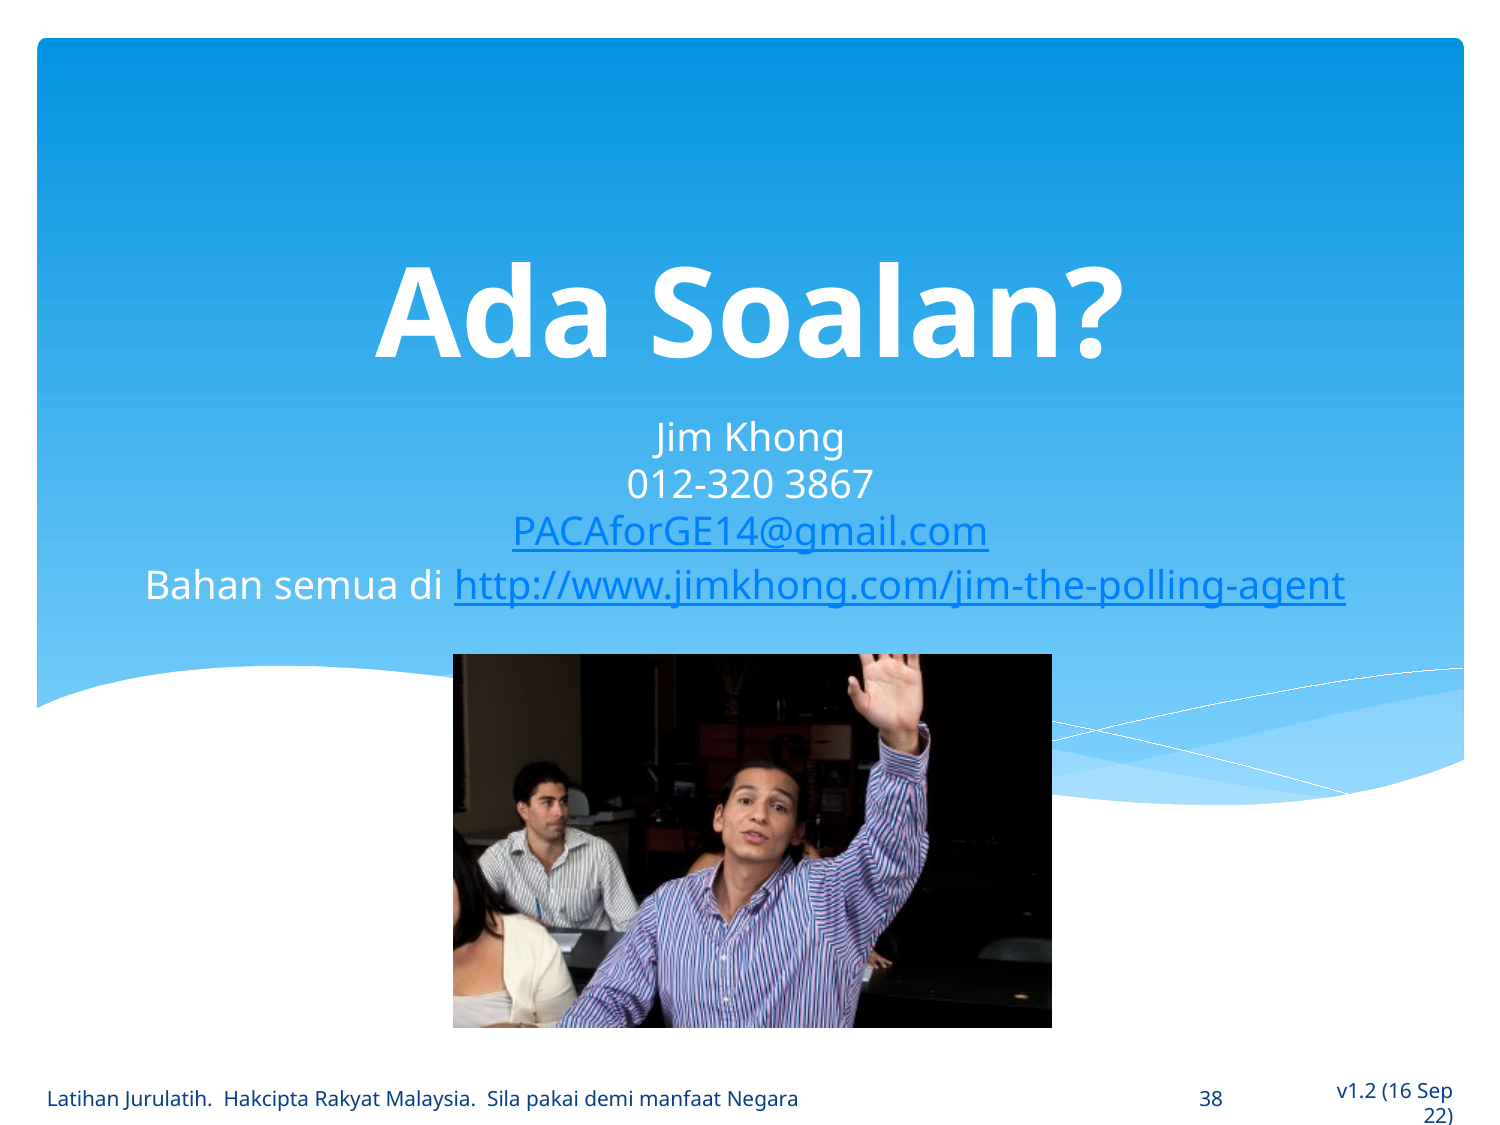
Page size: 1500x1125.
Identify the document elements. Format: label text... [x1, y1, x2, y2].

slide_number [1295, 1080, 1469, 1125]
footer Latihan Jurulatih. Hakcipta Rakyat Malaysia. Sila pakai demi manfaat Negara [31, 1080, 1112, 1120]
picture [453, 653, 1052, 1029]
slide_number 38 [1163, 1080, 1259, 1120]
list Ada Soalan? [224, 235, 1278, 390]
title Jim Khong 012-320 3867 PACAforGE14@gmail.com Bahan semua di http://www.jimkhong.com/jim-the-polling-agent [113, 404, 1389, 655]
